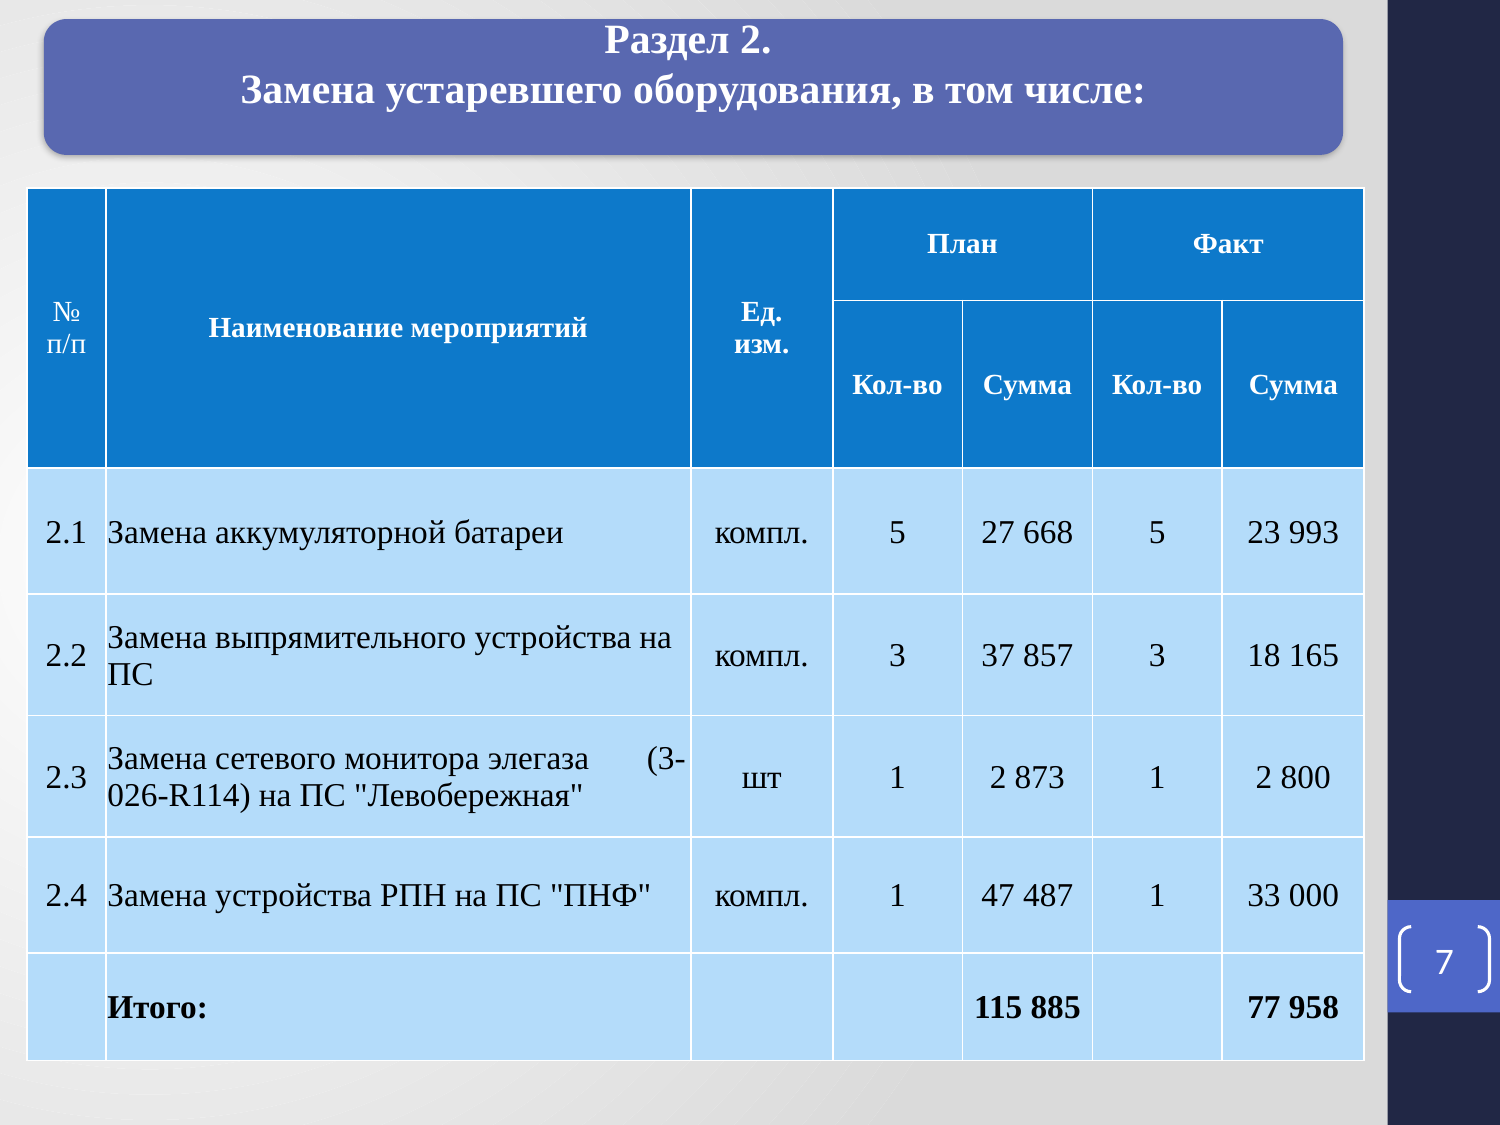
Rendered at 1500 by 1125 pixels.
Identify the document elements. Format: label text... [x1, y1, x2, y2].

table_cell 2.2 [28, 595, 105, 715]
table_cell 47 487 [963, 838, 1092, 952]
table_cell Замена сетевого монитора элегаза (3-026-R114) на ПС "Левобережная" [107, 716, 690, 836]
table_header № п/п [28, 189, 105, 467]
table_cell компл. [692, 838, 832, 952]
table_cell 115 885 [963, 954, 1092, 1060]
table_cell 2.3 [28, 716, 105, 836]
table_cell Кол-во [1093, 301, 1221, 467]
table_cell Сумма [963, 301, 1092, 467]
text_box тыс. тенге без НДС [1080, 176, 1442, 230]
table_cell компл. [692, 595, 832, 715]
table_header Наименование мероприятий [107, 189, 690, 467]
table_cell Замена аккумуляторной батареи [107, 469, 690, 593]
table_cell [834, 954, 962, 1060]
table_cell 23 993 [1223, 469, 1363, 593]
table_cell 2 800 [1223, 716, 1363, 836]
table_cell Замена выпрямительного устройства на ПС [107, 595, 690, 715]
table_cell 37 857 [963, 595, 1092, 715]
text_box Раздел 2. Замена устаревшего оборудования, в том числе: [43, 19, 1344, 155]
table_cell 2.1 [28, 469, 105, 593]
table_cell 18 165 [1223, 595, 1363, 715]
table_cell Сумма [1223, 301, 1363, 467]
table_header Ед. изм. [692, 189, 832, 467]
table_cell 3 [834, 595, 962, 715]
table_cell 1 [1093, 716, 1221, 836]
table_cell [1093, 954, 1221, 1060]
table_cell компл. [692, 469, 832, 593]
table_cell [692, 954, 832, 1060]
table_cell 27 668 [963, 469, 1092, 593]
table_header План [834, 189, 1092, 300]
table_cell Замена устройства РПН на ПС "ПНФ" [107, 838, 690, 952]
table_cell 1 [1093, 838, 1221, 952]
slide_number 7 [1397, 925, 1492, 994]
table_cell 3 [1093, 595, 1221, 715]
table_cell 77 958 [1223, 954, 1363, 1060]
table_cell 5 [1093, 469, 1221, 593]
table_cell 2 873 [963, 716, 1092, 836]
table_cell шт [692, 716, 832, 836]
table_cell Итого: [107, 954, 690, 1060]
table_cell Кол-во [834, 301, 962, 467]
table_cell 2.4 [28, 838, 105, 952]
table_cell 1 [834, 716, 962, 836]
table_cell 33 000 [1223, 838, 1363, 952]
table_cell [28, 954, 105, 1060]
table_cell 5 [834, 469, 962, 593]
table_header Факт [1093, 189, 1363, 300]
table_cell 1 [834, 838, 962, 952]
